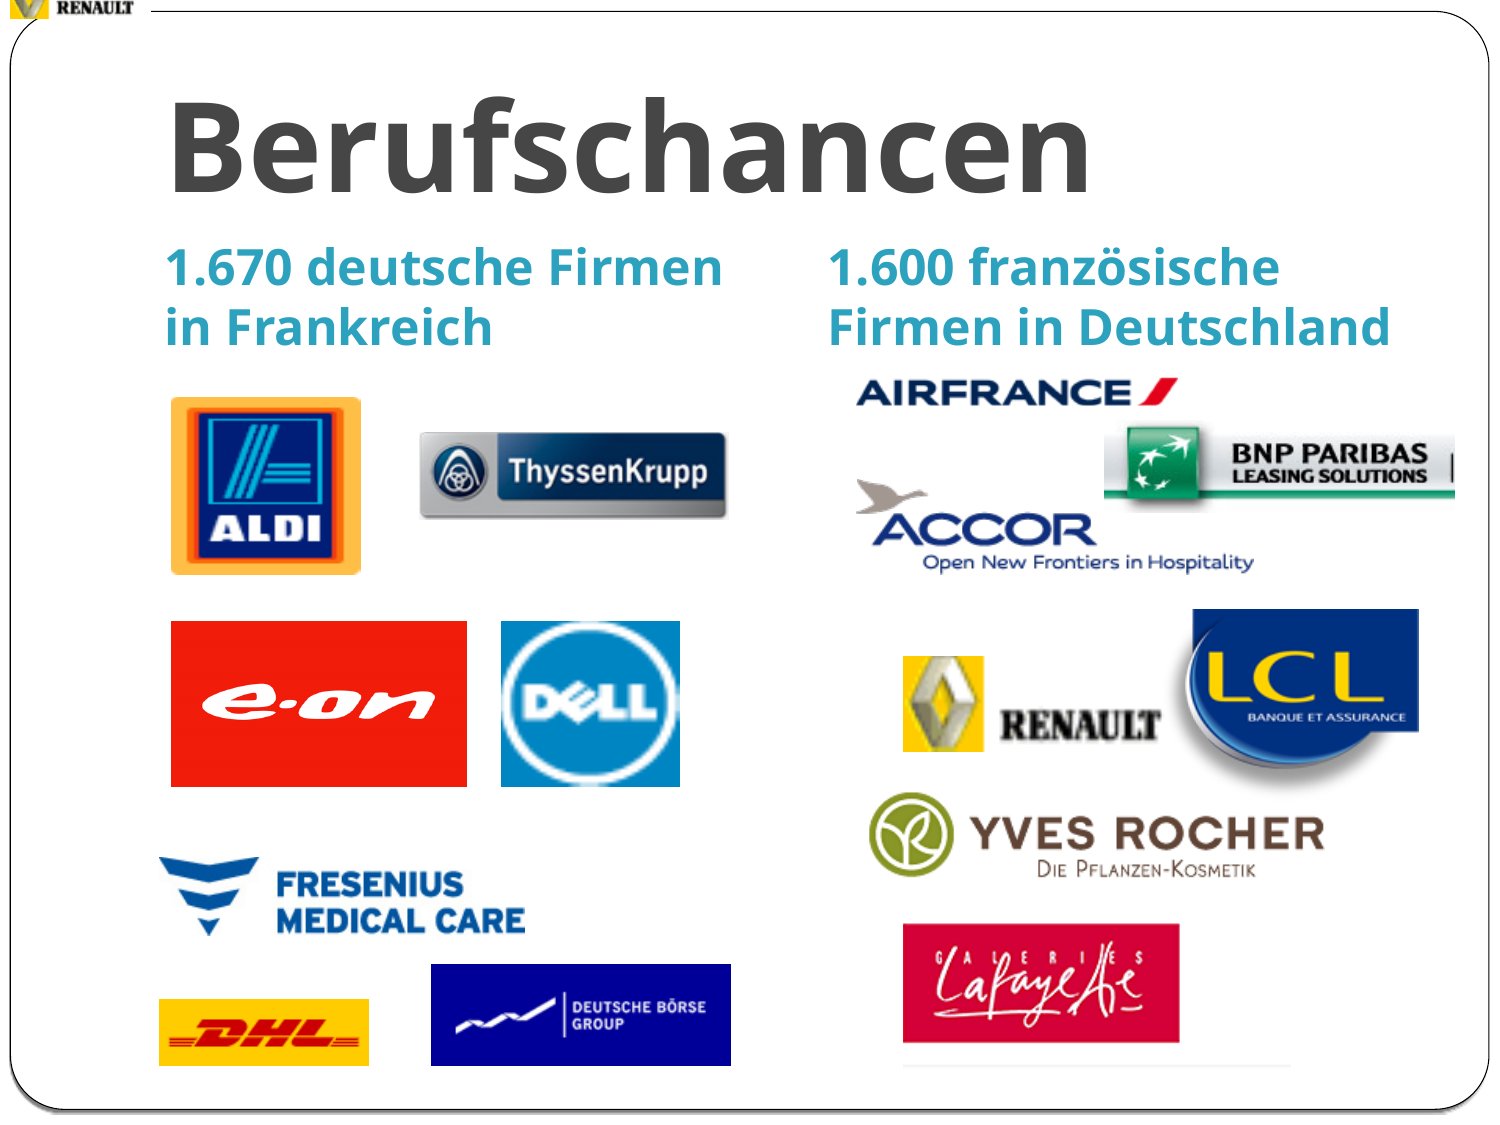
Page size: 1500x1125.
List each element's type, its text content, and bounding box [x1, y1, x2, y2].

picture [501, 621, 680, 788]
picture [10, 0, 152, 19]
text_box Berufschancen [150, 44, 1425, 233]
picture [418, 432, 729, 521]
picture [159, 857, 526, 937]
picture [170, 396, 361, 575]
picture [159, 999, 369, 1066]
picture [856, 420, 1455, 576]
picture [170, 621, 467, 788]
text_box 1.600 französische Firmen in Deutschland [812, 237, 1425, 363]
picture [855, 373, 1180, 415]
text_box 1.670 deutsche Firmen in Frankreich [150, 237, 763, 363]
picture [867, 609, 1419, 1073]
picture [430, 963, 732, 1066]
